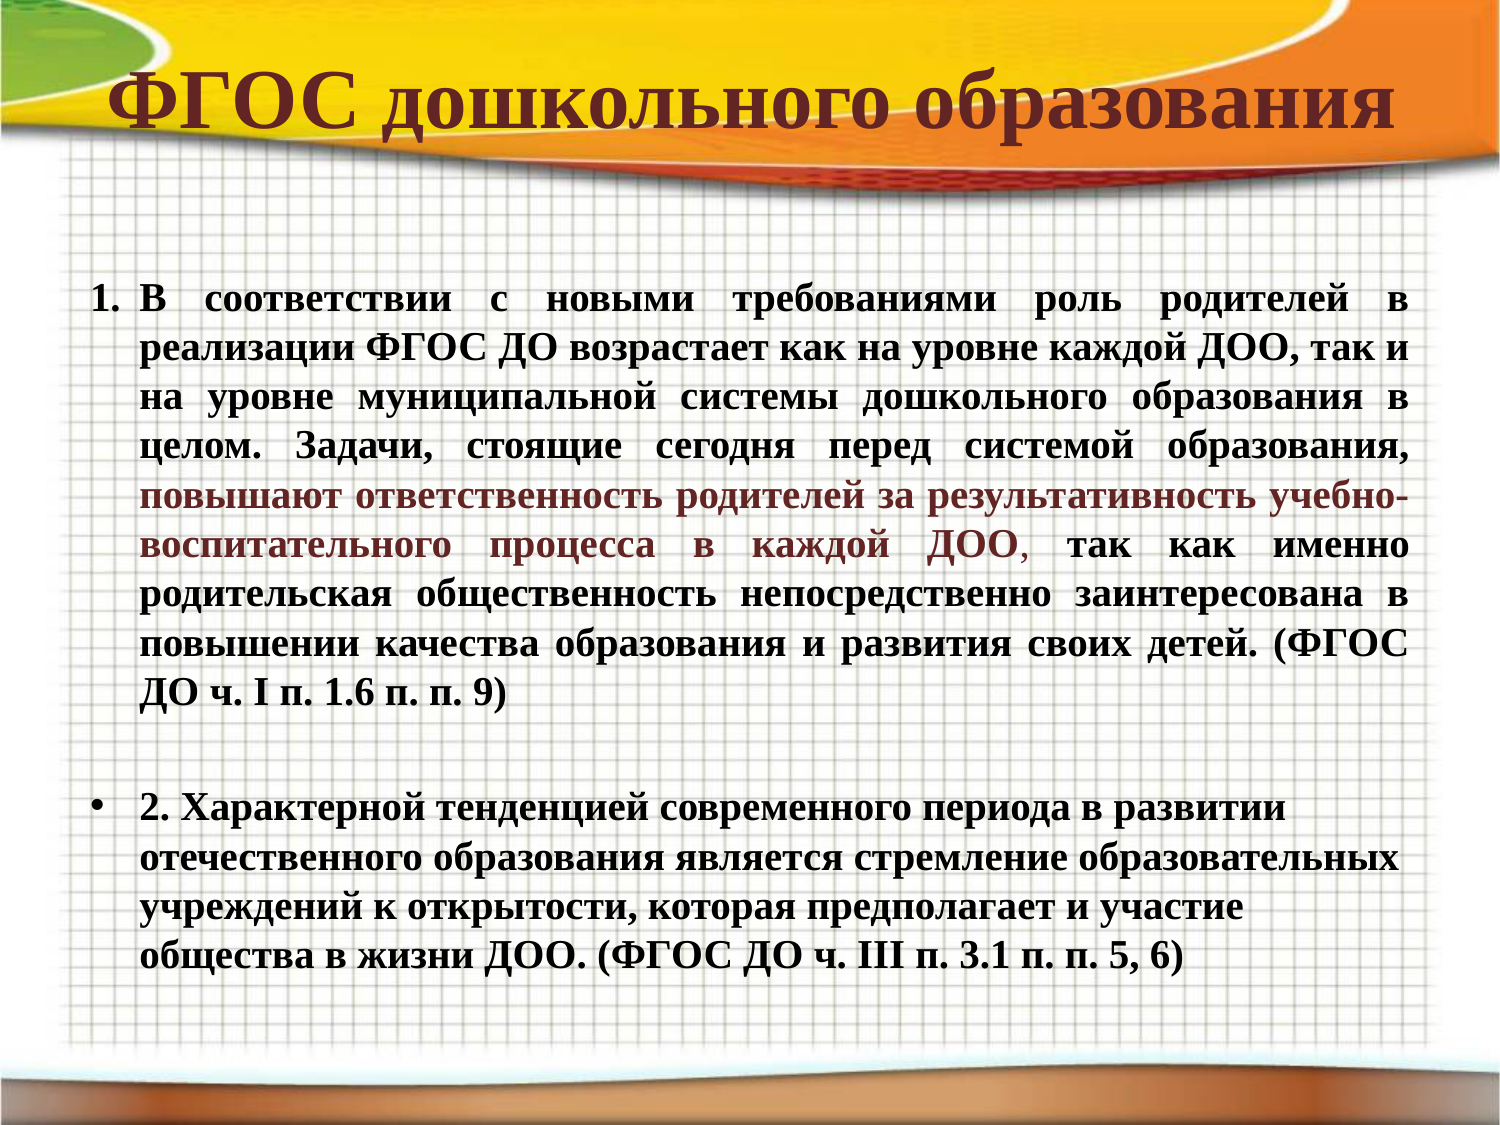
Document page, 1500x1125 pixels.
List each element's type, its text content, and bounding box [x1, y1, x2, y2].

picture [0, 0, 1500, 1125]
title ФГОС дошкольного образования [76, 30, 1428, 159]
list В соответствии с новыми требованиями роль родителей в реализации ФГОС ДО возрастает как на уровне каждой ДОО, так и на уровне муниципальной системы дошкольного образования в целом. Задачи, стоящие сегодня перед системой образования, повышают ответственность родителей за результативность учебно-воспитательного процесса в каждой ДОО, так как именно родительская общественность непосредственно заинтересована в повышении качества образования и развития своих детей. (ФГОС ДО ч. I п. 1.6 п. п. 9) 2. Характерной тенденцией современного периода в развитии отечественного образования является стремление образовательных учреждений к открытости, которая предполагает и участие общества в жизни ДОО. (ФГОС ДО ч. III п. 3.1 п. п. 5, 6) [74, 262, 1426, 1006]
